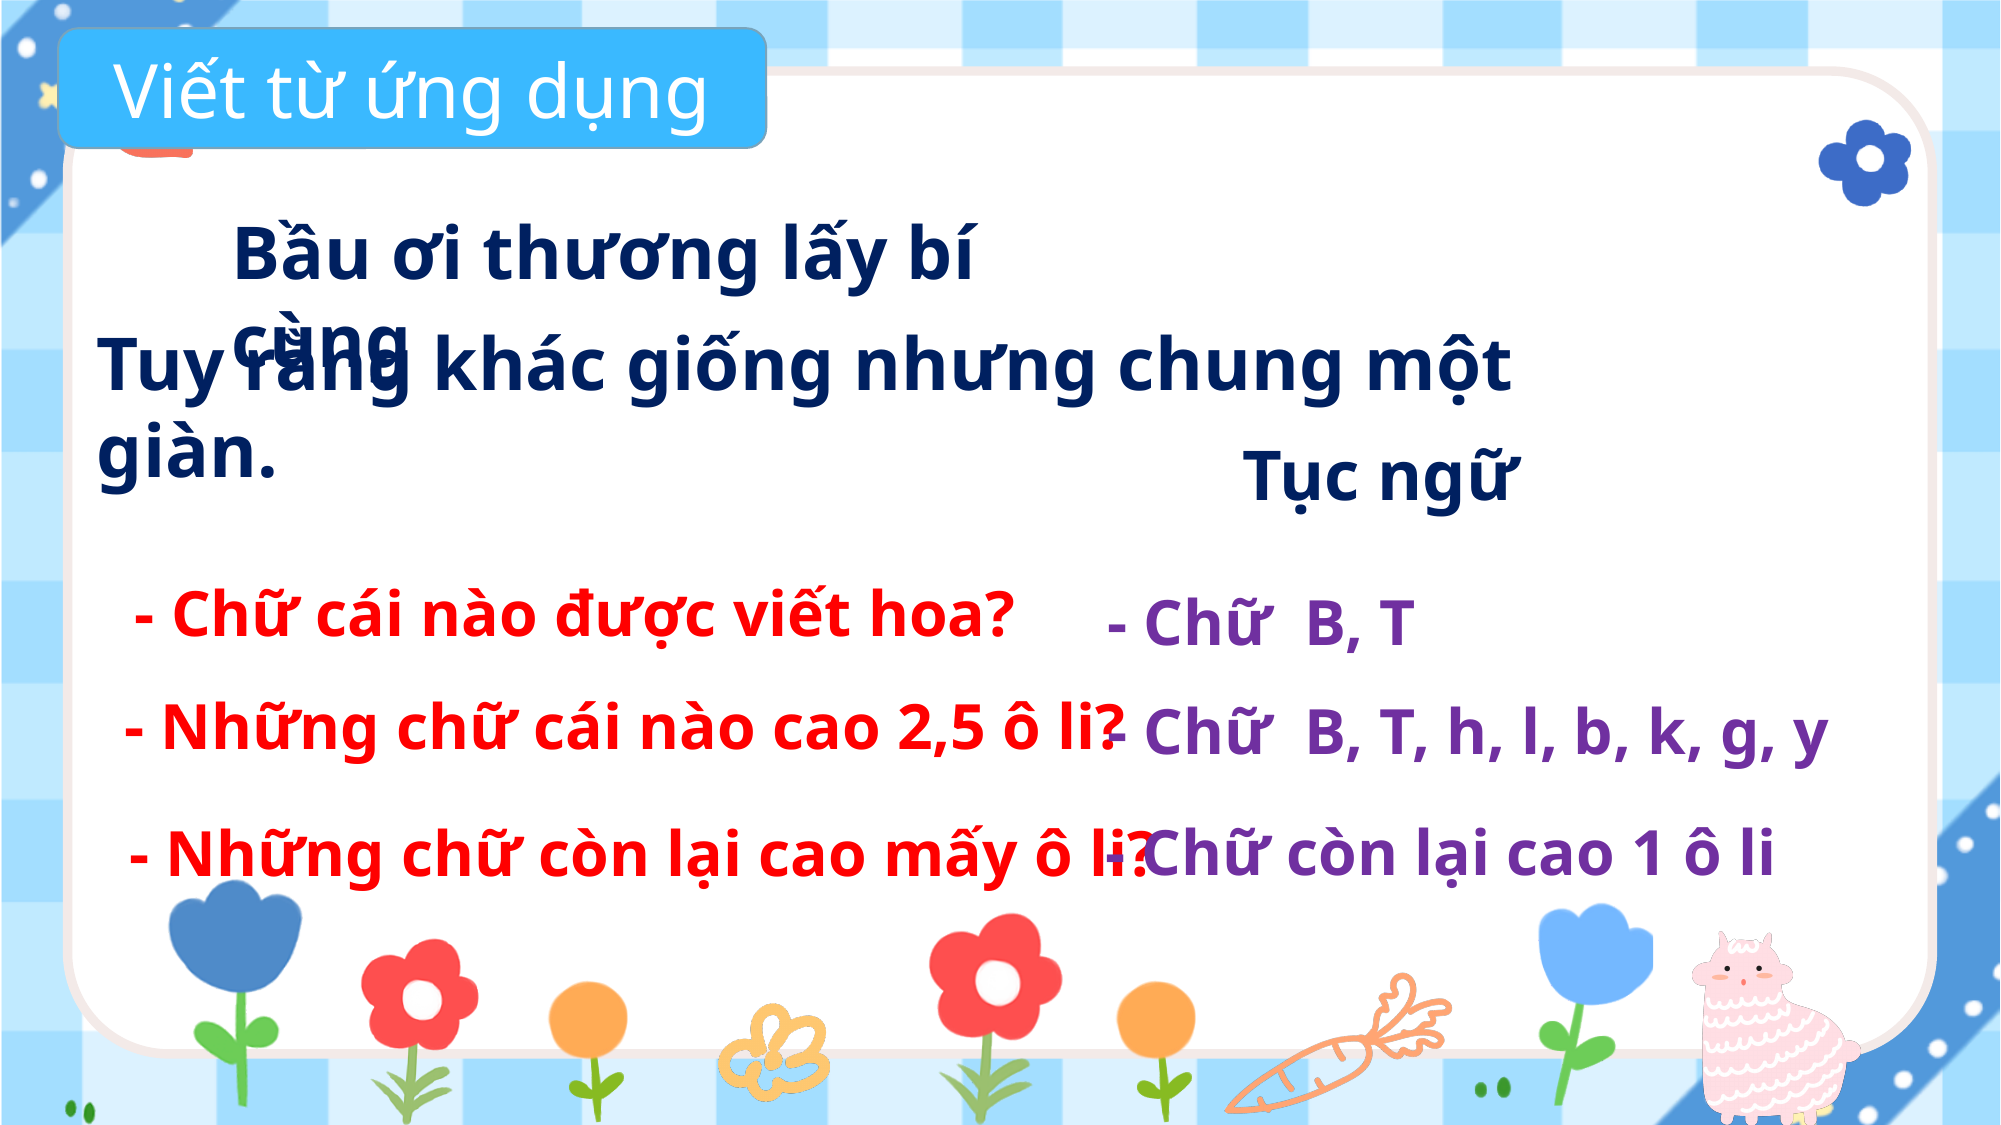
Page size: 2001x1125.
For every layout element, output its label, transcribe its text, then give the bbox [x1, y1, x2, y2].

text_box Tuy rằng khác giống nhưng chung một giàn. [76, 307, 1603, 503]
text_box Bầu ơi thương lấy bí cùng [211, 197, 1172, 307]
text_box - Chữ B, T, h, l, b, k, g, y [1087, 682, 1934, 778]
text_box Tục ngữ [1227, 424, 1621, 522]
text_box - Những chữ cái nào cao 2,5 ô li? [104, 677, 1234, 773]
text_box Viết từ ứng dụng [57, 27, 768, 150]
text_box - Chữ cái nào được viết hoa? [114, 564, 1244, 660]
text_box - Những chữ còn lại cao mấy ô li? [109, 804, 1228, 900]
text_box - Chữ B, T [1087, 572, 1908, 668]
picture [2, 0, 2001, 1125]
text_box - Chữ còn lại cao 1 ô li [1085, 802, 1829, 898]
